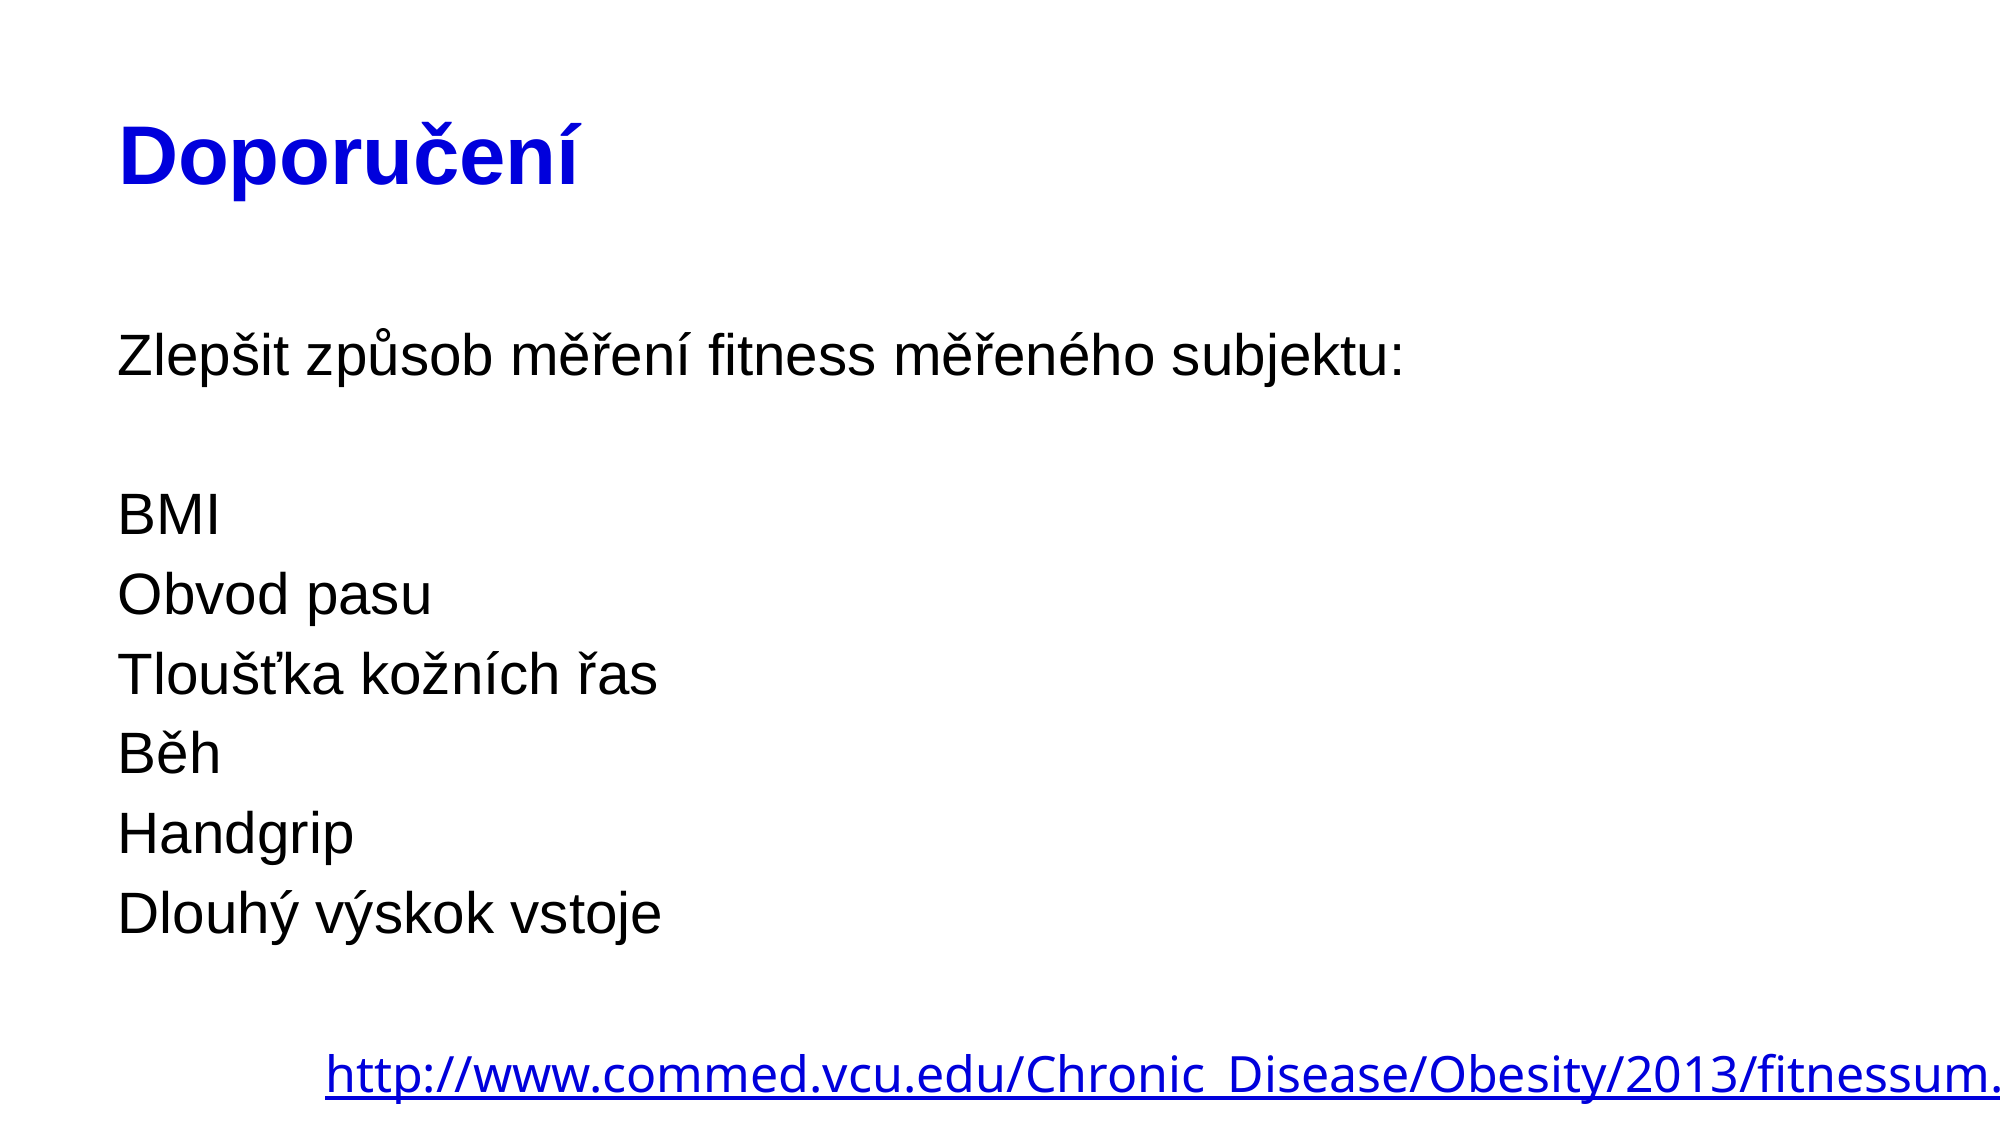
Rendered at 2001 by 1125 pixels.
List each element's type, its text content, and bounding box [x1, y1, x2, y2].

list Zlepšit způsob měření fitness měřeného subjektu: BMI Obvod pasu Tloušťka kožních řas Běh Handgrip Dlouhý výskok vstoje [117, 307, 1882, 957]
title Doporučení [118, 118, 1883, 193]
text_box http://www.commed.vcu.edu/Chronic_Disease/Obesity/2013/fitnessum.pdf [310, 1035, 2000, 1119]
